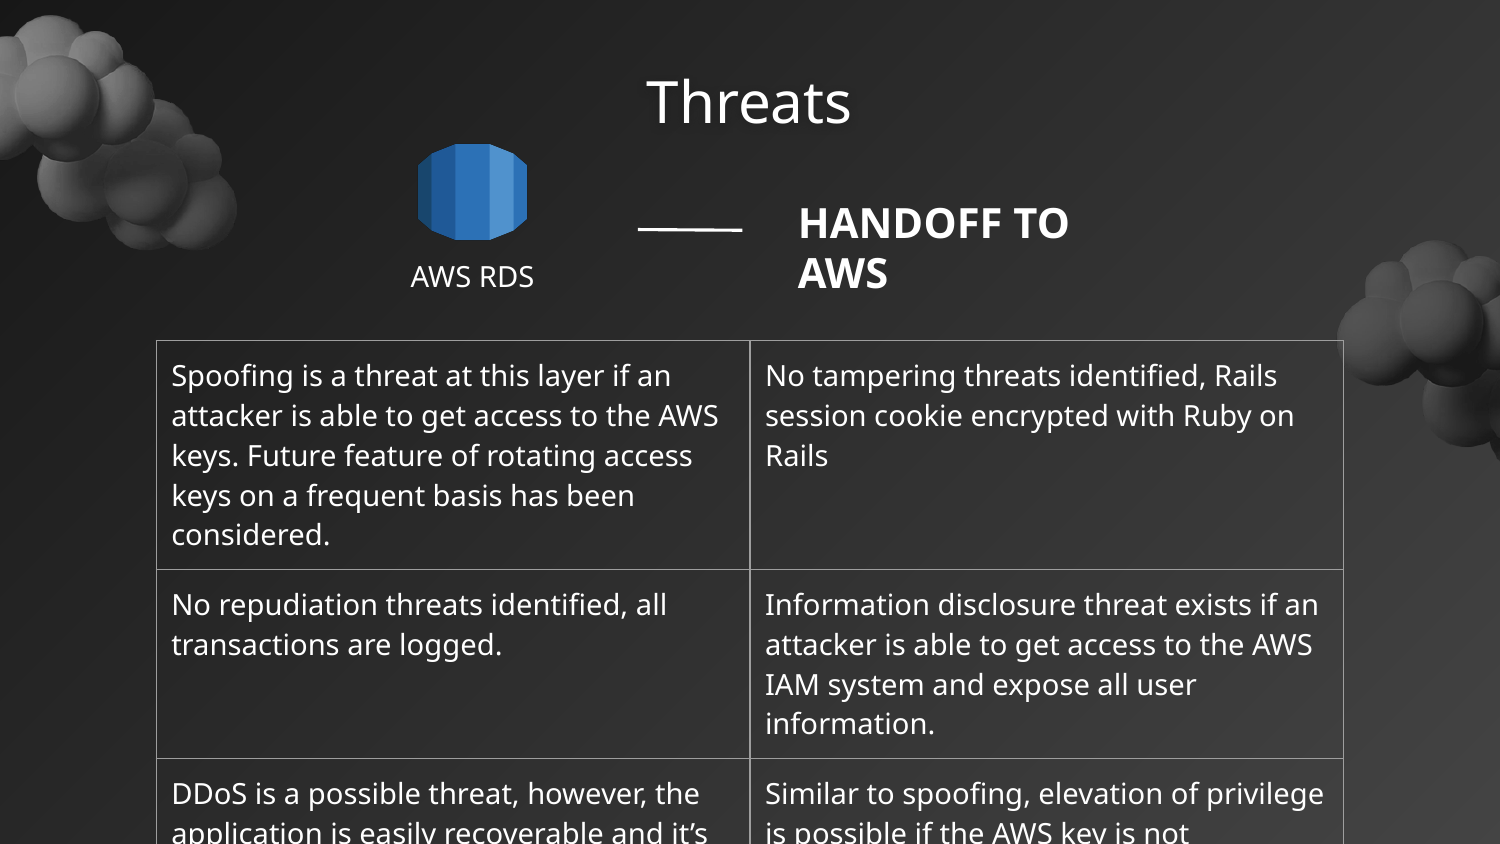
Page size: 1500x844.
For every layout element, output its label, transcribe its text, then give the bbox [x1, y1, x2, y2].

table_header Spoofing is a threat at this layer if an attacker is able to get access to the AWS keys. Future feature of rotating access keys on a frequent basis has been considered. [157, 341, 749, 569]
picture [0, 0, 294, 278]
picture [1315, 210, 1500, 503]
text_box HANDOFF TO AWS [782, 217, 1117, 277]
table_cell No repudiation threats identified, all transactions are logged. [157, 570, 749, 758]
table_cell Similar to spoofing, elevation of privilege is possible if the AWS key is not protected and rotated frequently. [751, 759, 1343, 844]
text_box AWS RDS [351, 243, 594, 290]
table_cell DDoS is a possible threat, however, the application is easily recoverable and it’s availability does not preclude an authorized user from going directly to the cloud provider. [157, 759, 749, 844]
title Threats [118, 88, 1382, 183]
table_cell Information disclosure threat exists if an attacker is able to get access to the AWS IAM system and expose all user information. [751, 570, 1343, 758]
picture [387, 124, 558, 259]
table_header No tampering threats identified, Rails session cookie encrypted with Ruby on Rails [751, 341, 1343, 569]
